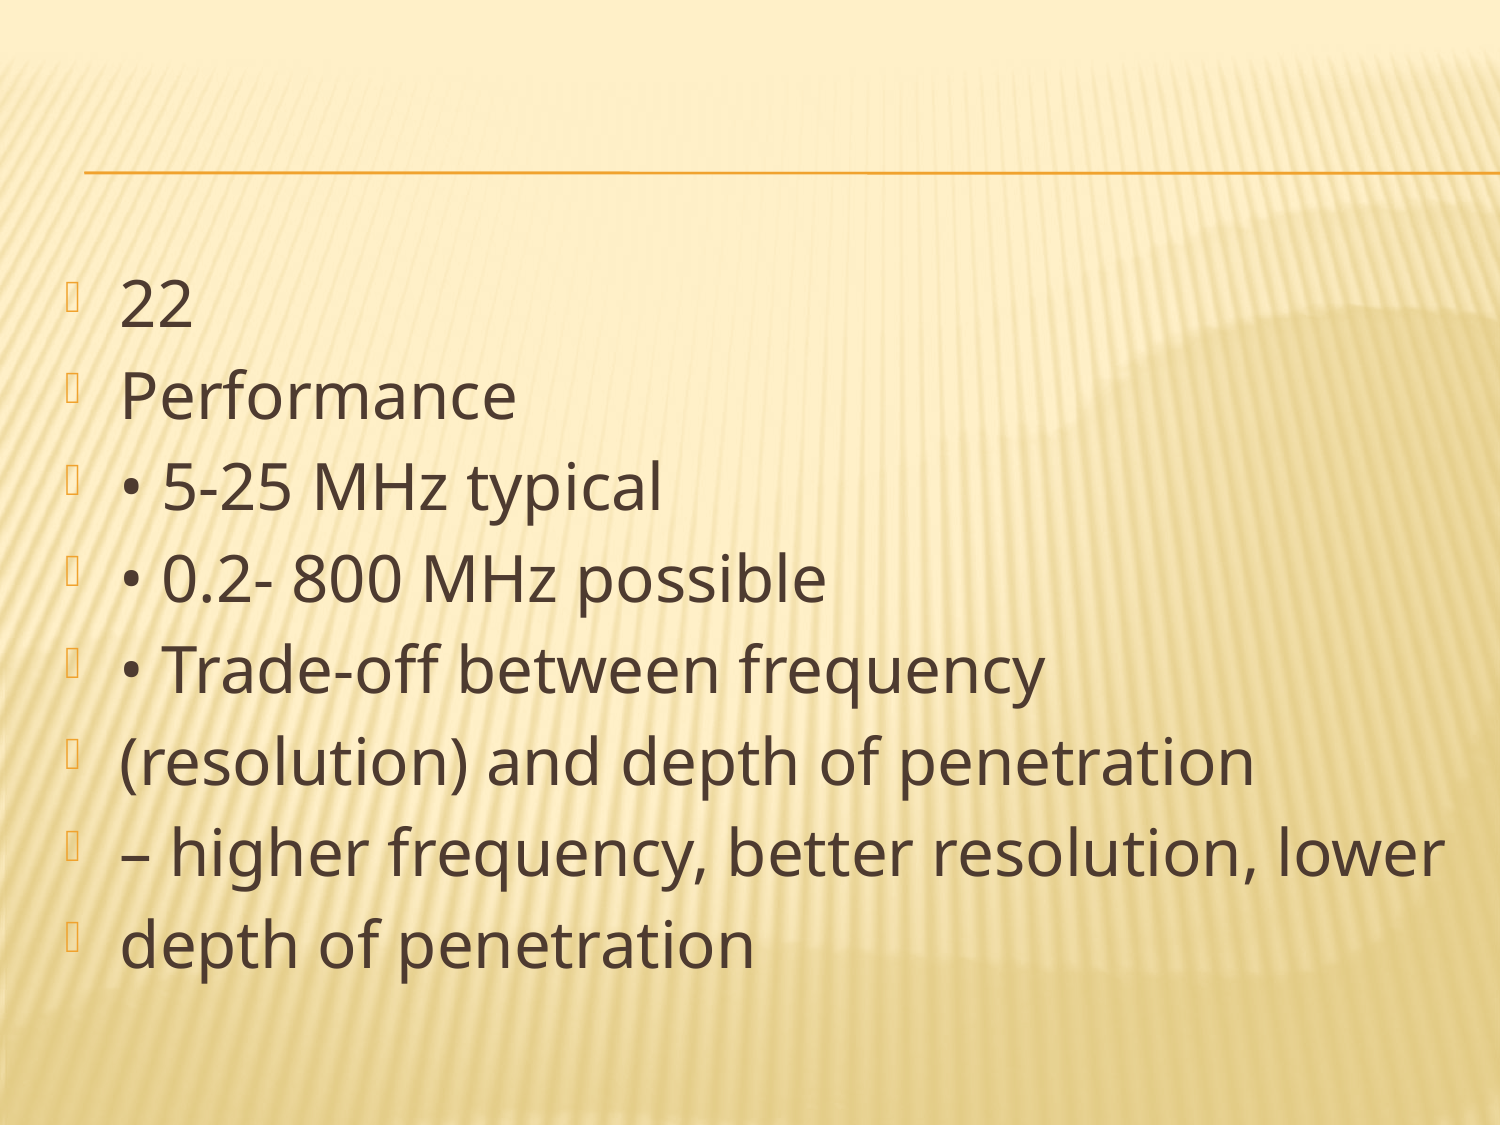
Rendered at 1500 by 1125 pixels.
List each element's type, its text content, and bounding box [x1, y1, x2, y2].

list 22 Performance • 5-25 MHz typical • 0.2- 800 MHz possible • Trade-off between frequency (resolution) and depth of penetration – higher frequency, better resolution, lower depth of penetration [50, 254, 1475, 998]
